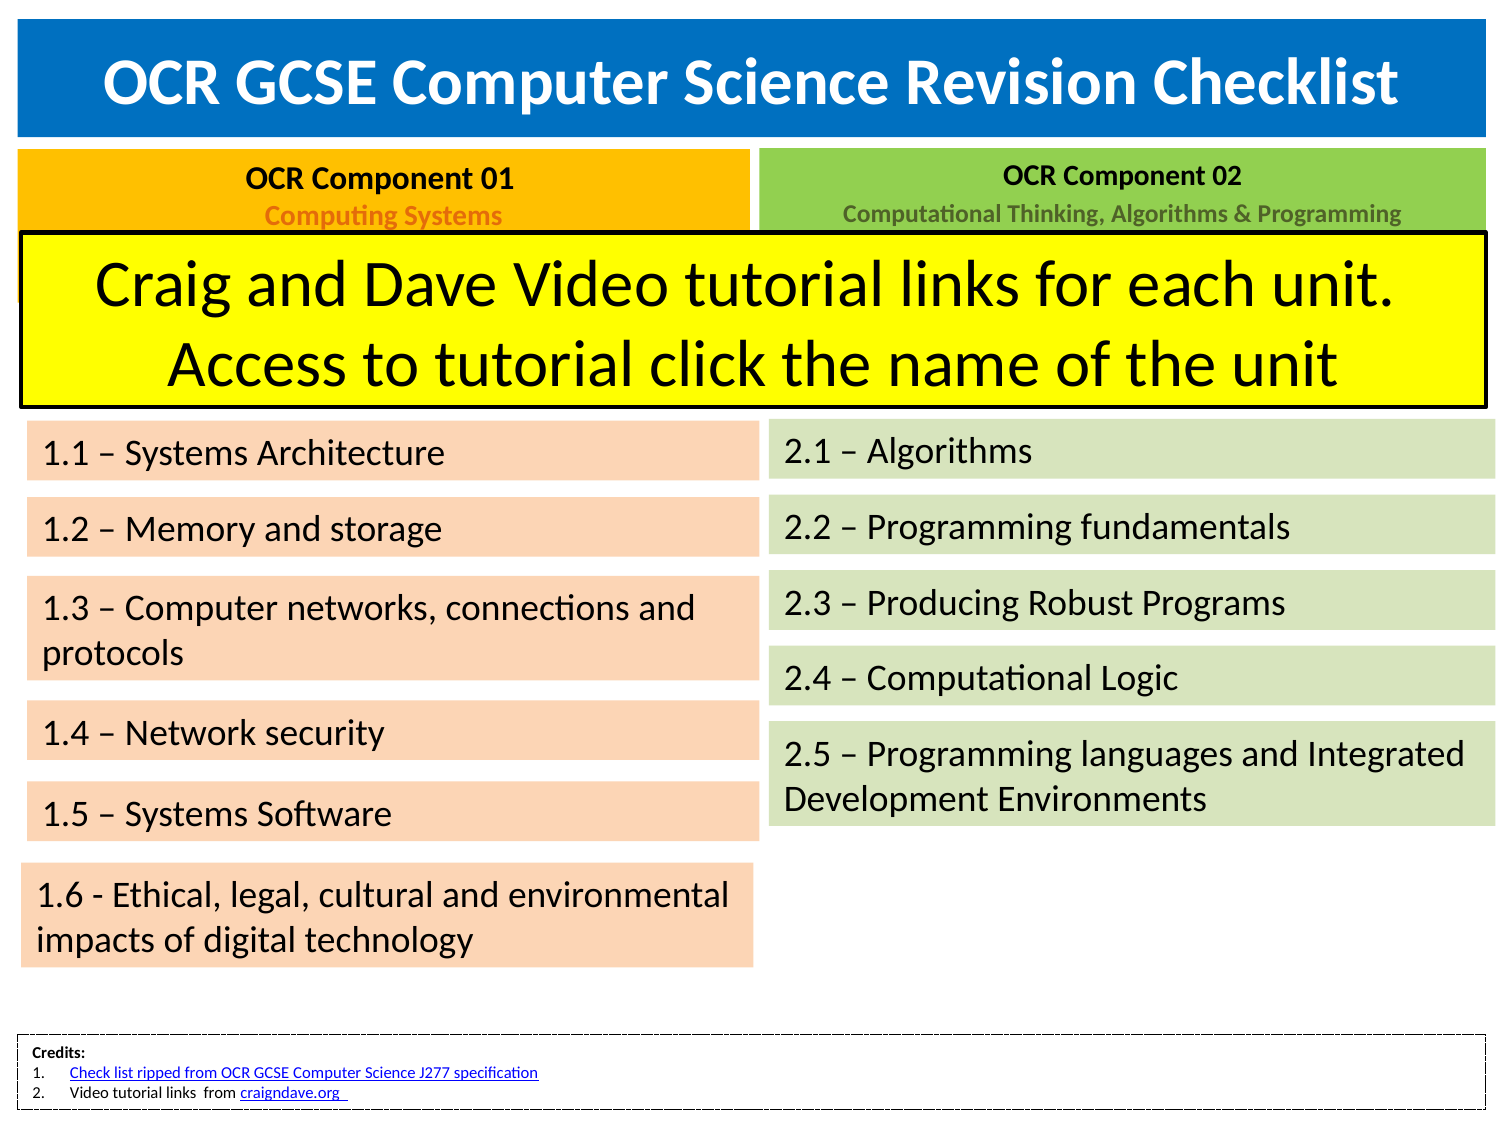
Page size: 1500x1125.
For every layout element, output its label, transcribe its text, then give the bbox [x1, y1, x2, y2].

text_box Craig and Dave Video tutorial links for each unit. Access to tutorial click the name of the unit [19, 230, 1488, 409]
text_box 1.5 – Systems Software [25, 779, 761, 843]
text_box 2.2 – Programming fundamentals [767, 492, 1497, 556]
text_box Credits: Check list ripped from OCR GCSE Computer Science J277 specification Video tutorial links from craigndave.org [17, 1034, 1486, 1110]
subtitle OCR Component 01 Computing Systems 80 marks – 1 hour and 30 minutes, Written paper (no calculators allowed) [16, 147, 752, 305]
text_box 1.1 – Systems Architecture [25, 419, 761, 483]
text_box 2.1 – Algorithms [767, 417, 1497, 481]
title OCR GCSE Computer Science Revision Checklist [17, 19, 1486, 138]
text_box 2.5 – Programming languages and Integrated Development Environments [767, 719, 1497, 828]
text_box OCR Component 02 Computational Thinking, Algorithms & Programming 80 marks – 1 hour and 30 minutes, Written paper (no calculators allowed) [757, 146, 1488, 230]
text_box 1.2 – Memory and storage [25, 495, 761, 559]
text_box 2.4 – Computational Logic [767, 643, 1497, 707]
text_box 1.6 - Ethical, legal, cultural and environmental impacts of digital technology [19, 861, 756, 969]
text_box 2.3 – Producing Robust Programs [767, 568, 1497, 632]
text_box 1.3 – Computer networks, connections and protocols [25, 574, 761, 683]
text_box 1.4 – Network security [25, 698, 761, 762]
